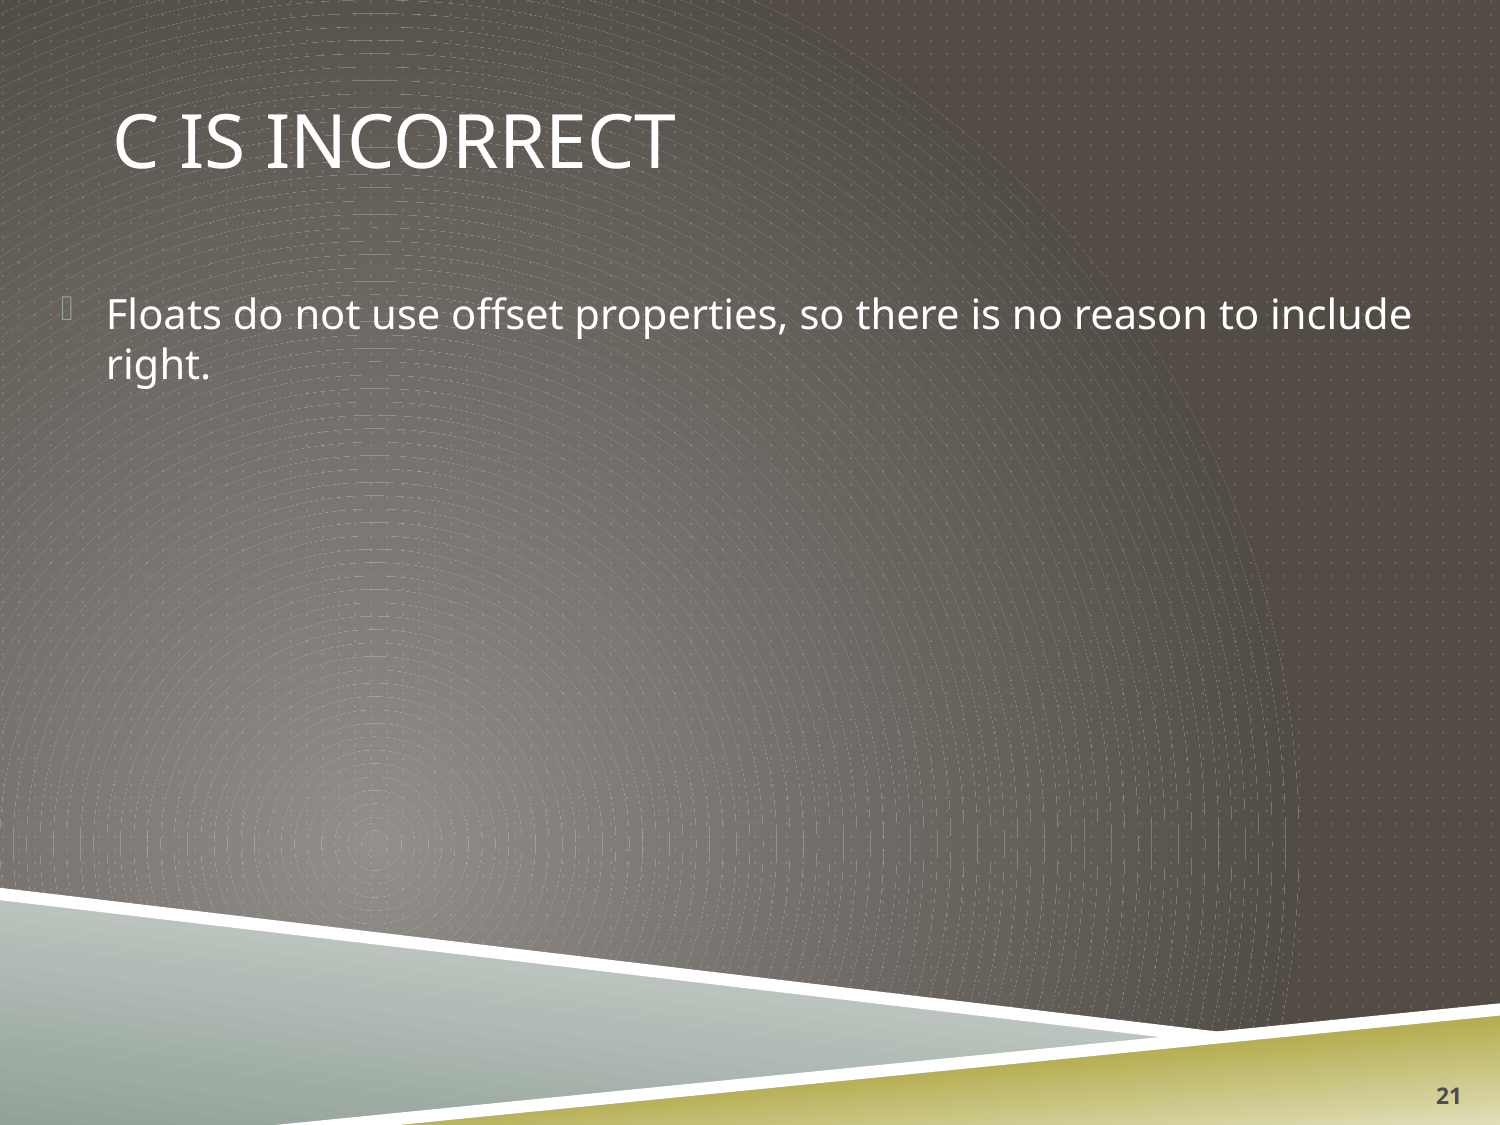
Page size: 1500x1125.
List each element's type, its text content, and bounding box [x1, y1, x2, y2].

title C is incorrect [112, 45, 1388, 233]
slide_number 21 [1387, 1052, 1463, 1113]
list Floats do not use offset properties, so there is no reason to include right. [49, 279, 1445, 1001]
